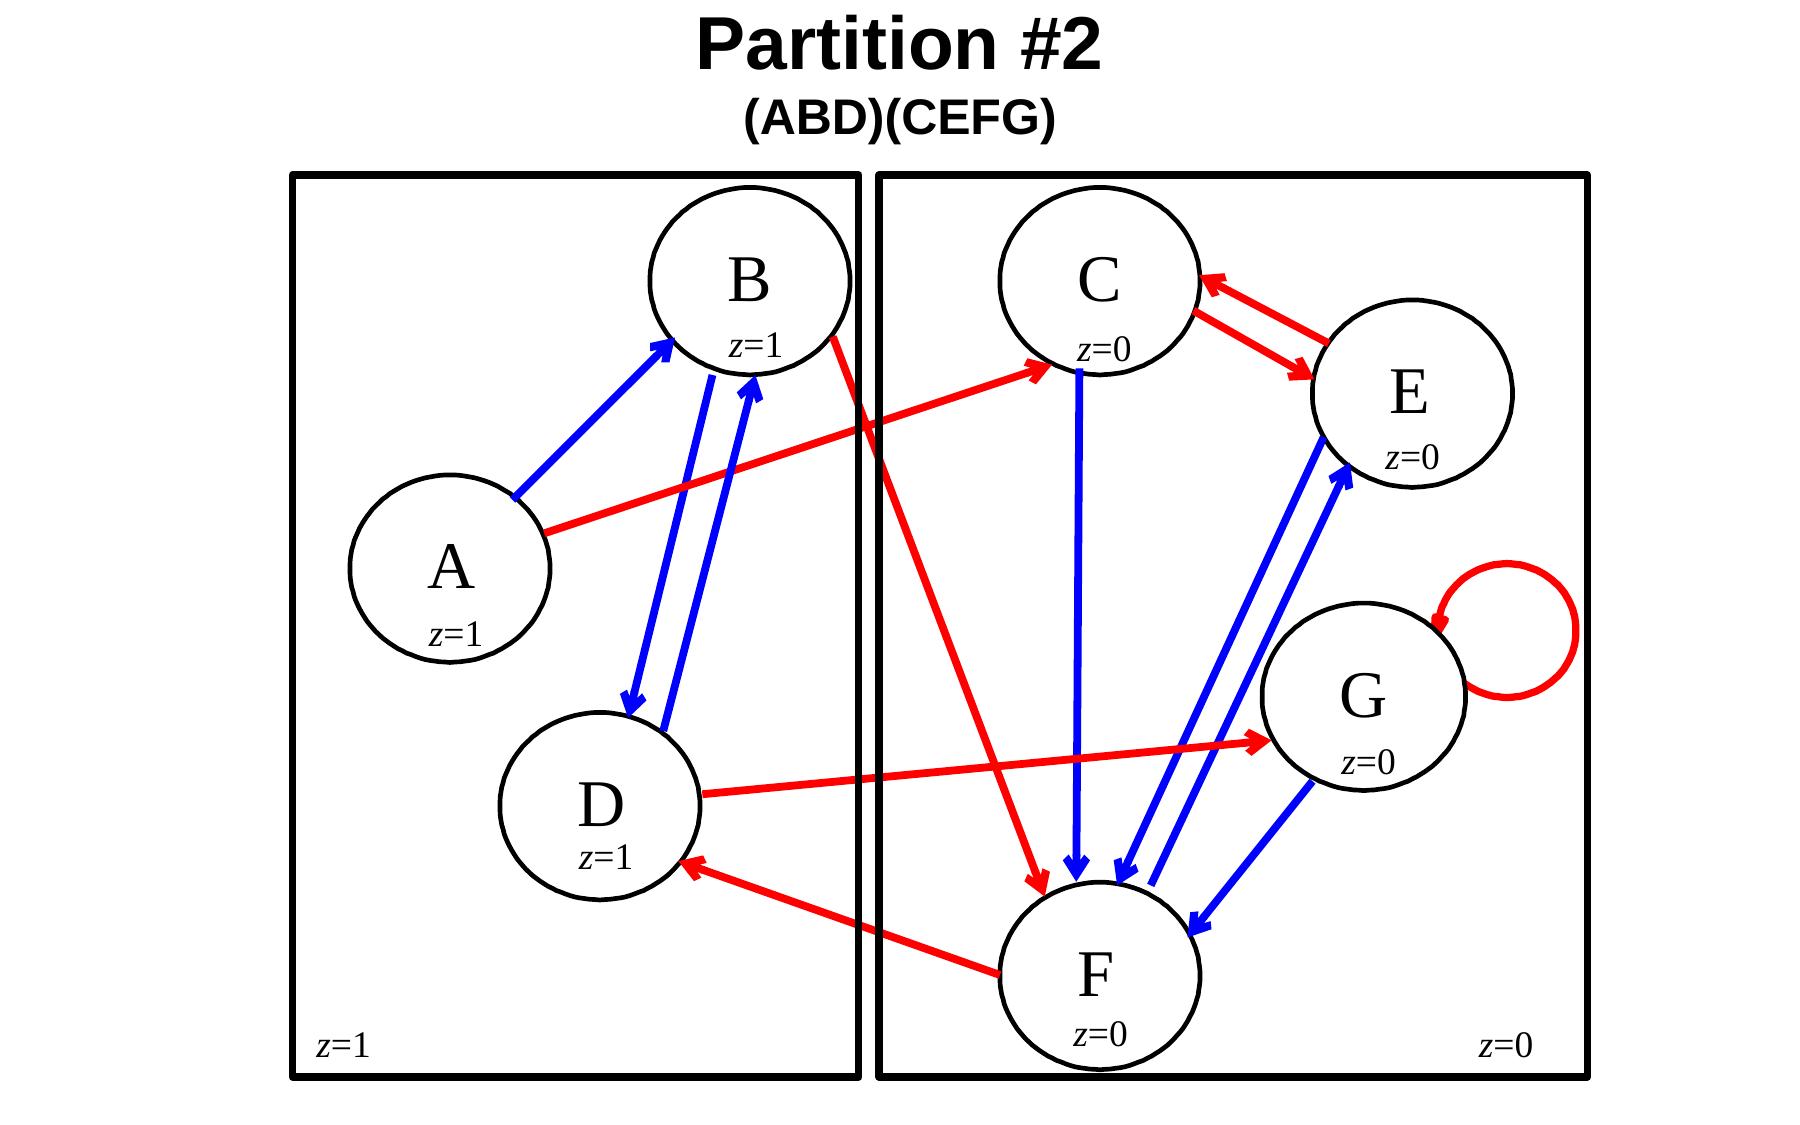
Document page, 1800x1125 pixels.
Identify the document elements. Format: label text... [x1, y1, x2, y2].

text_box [1116, 436, 1324, 738]
text_box [879, 174, 1588, 1077]
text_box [663, 374, 756, 732]
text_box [1076, 368, 1080, 738]
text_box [832, 336, 1045, 738]
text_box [678, 860, 1001, 976]
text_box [702, 740, 1272, 795]
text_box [627, 543, 657, 719]
text_box z=0 [1464, 1012, 1549, 1073]
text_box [1076, 804, 1080, 882]
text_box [1116, 804, 1145, 886]
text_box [1428, 563, 1576, 698]
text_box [512, 337, 676, 501]
text_box [292, 174, 859, 1077]
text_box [1150, 462, 1351, 886]
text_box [509, 339, 830, 740]
text_box Partition #2 (ABD)(CEFG) [149, 0, 1650, 150]
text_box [832, 804, 1045, 897]
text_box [1198, 274, 1330, 344]
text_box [543, 364, 827, 534]
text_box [1187, 780, 1313, 938]
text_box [1193, 345, 1315, 380]
text_box z=1 [301, 1012, 386, 1073]
